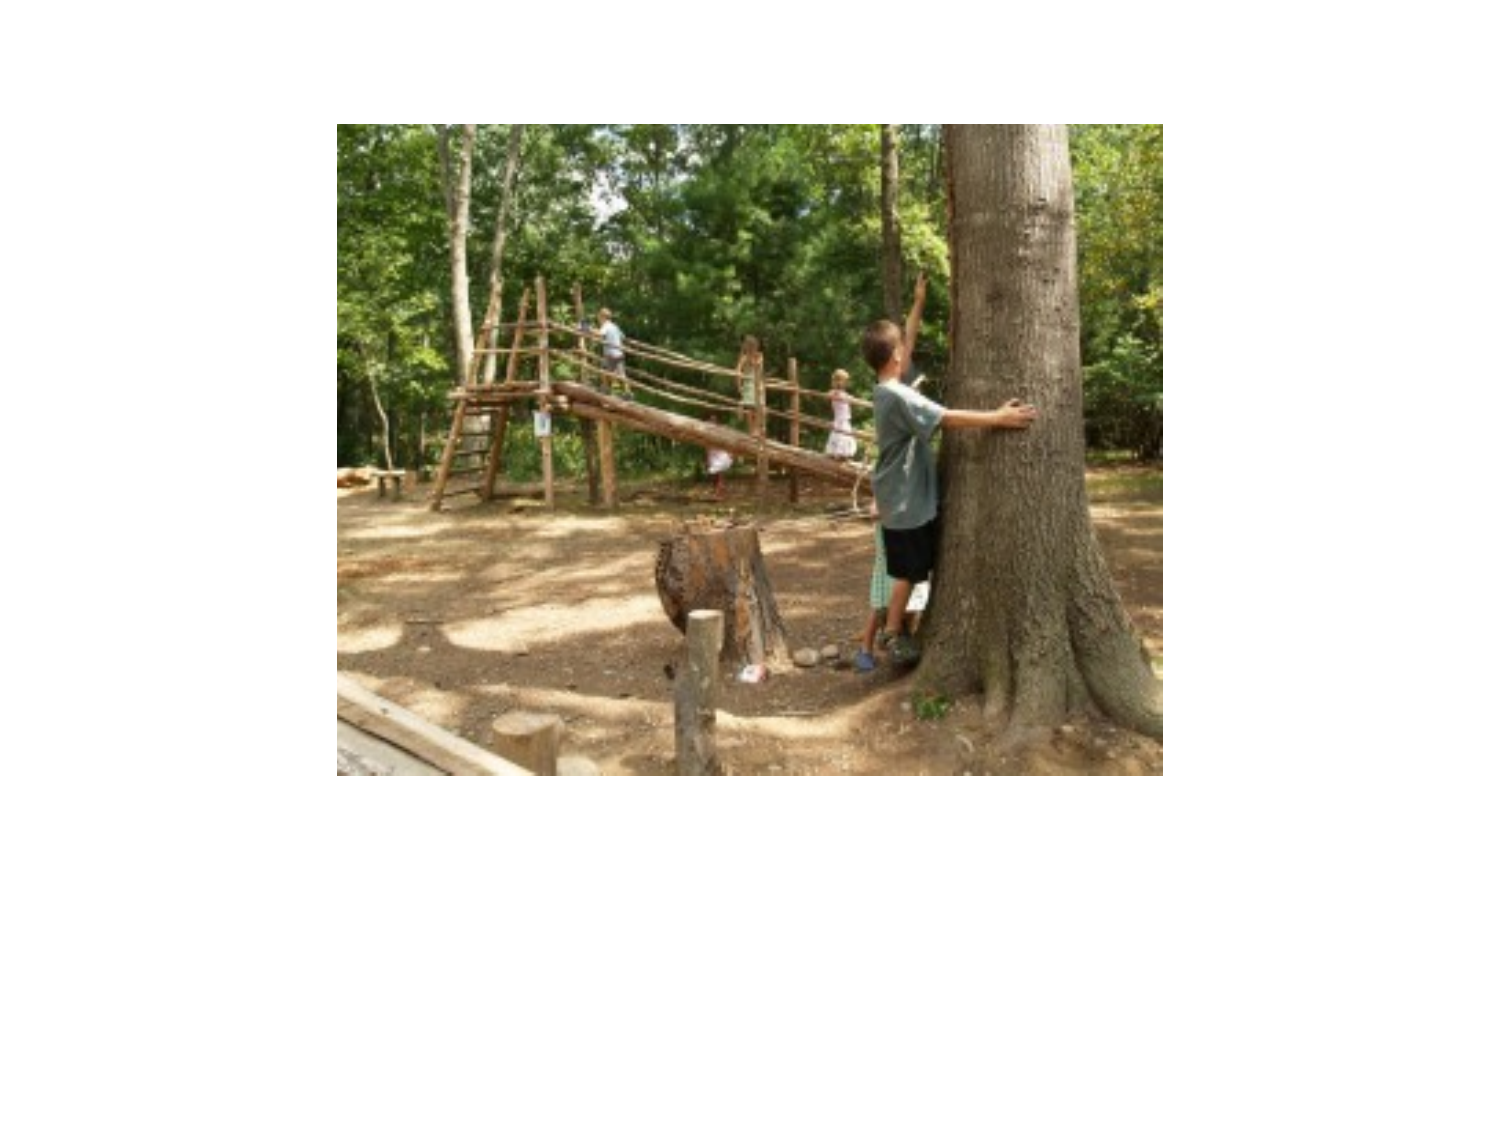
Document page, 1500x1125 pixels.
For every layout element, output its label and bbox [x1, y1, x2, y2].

picture [293, 100, 1195, 776]
